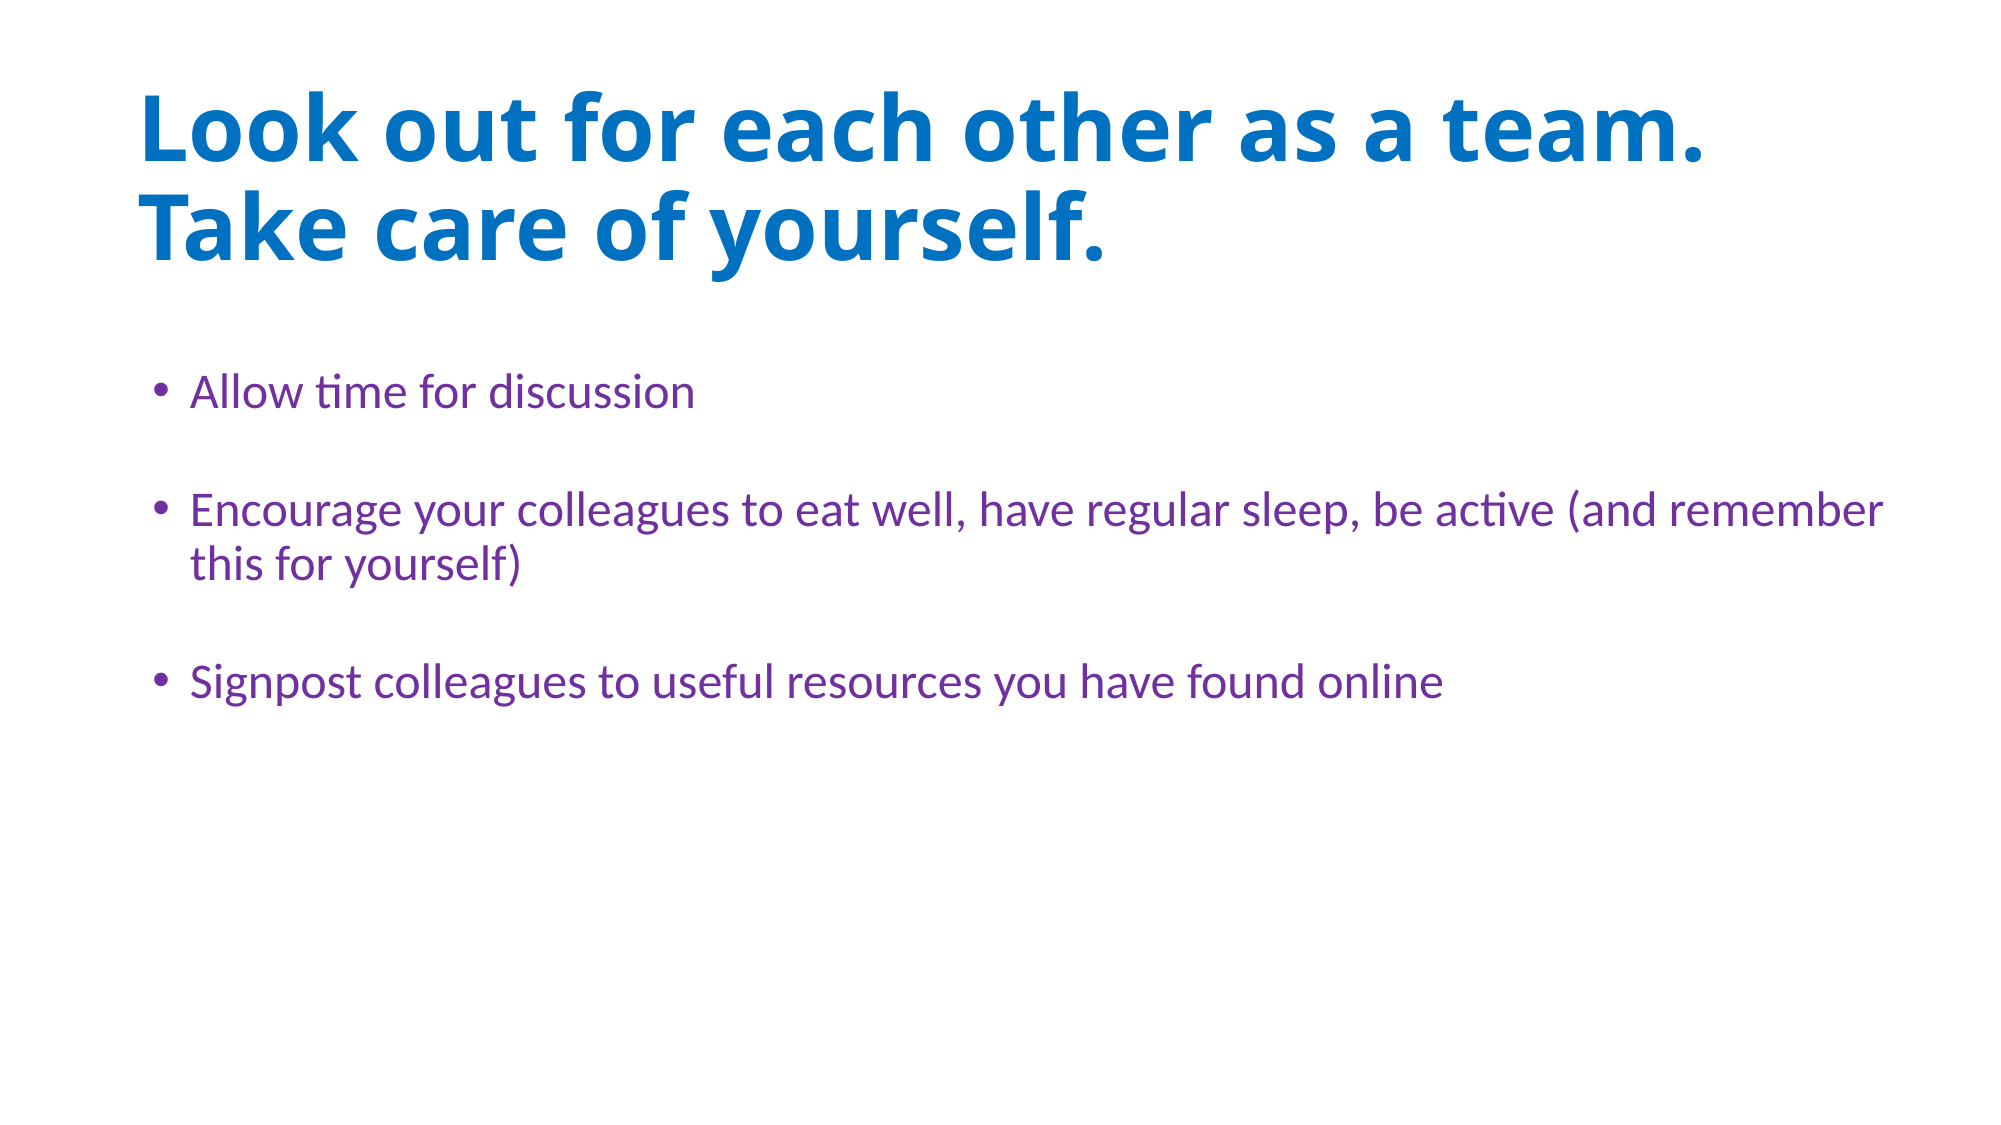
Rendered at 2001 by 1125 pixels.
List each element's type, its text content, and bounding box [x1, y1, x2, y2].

title Look out for each other as a team. Take care of yourself. [122, 72, 2000, 290]
list Allow time for discussion Encourage your colleagues to eat well, have regular sleep, be active (and remember this for yourself) Signpost colleagues to useful resources you have found online [137, 357, 1930, 1125]
